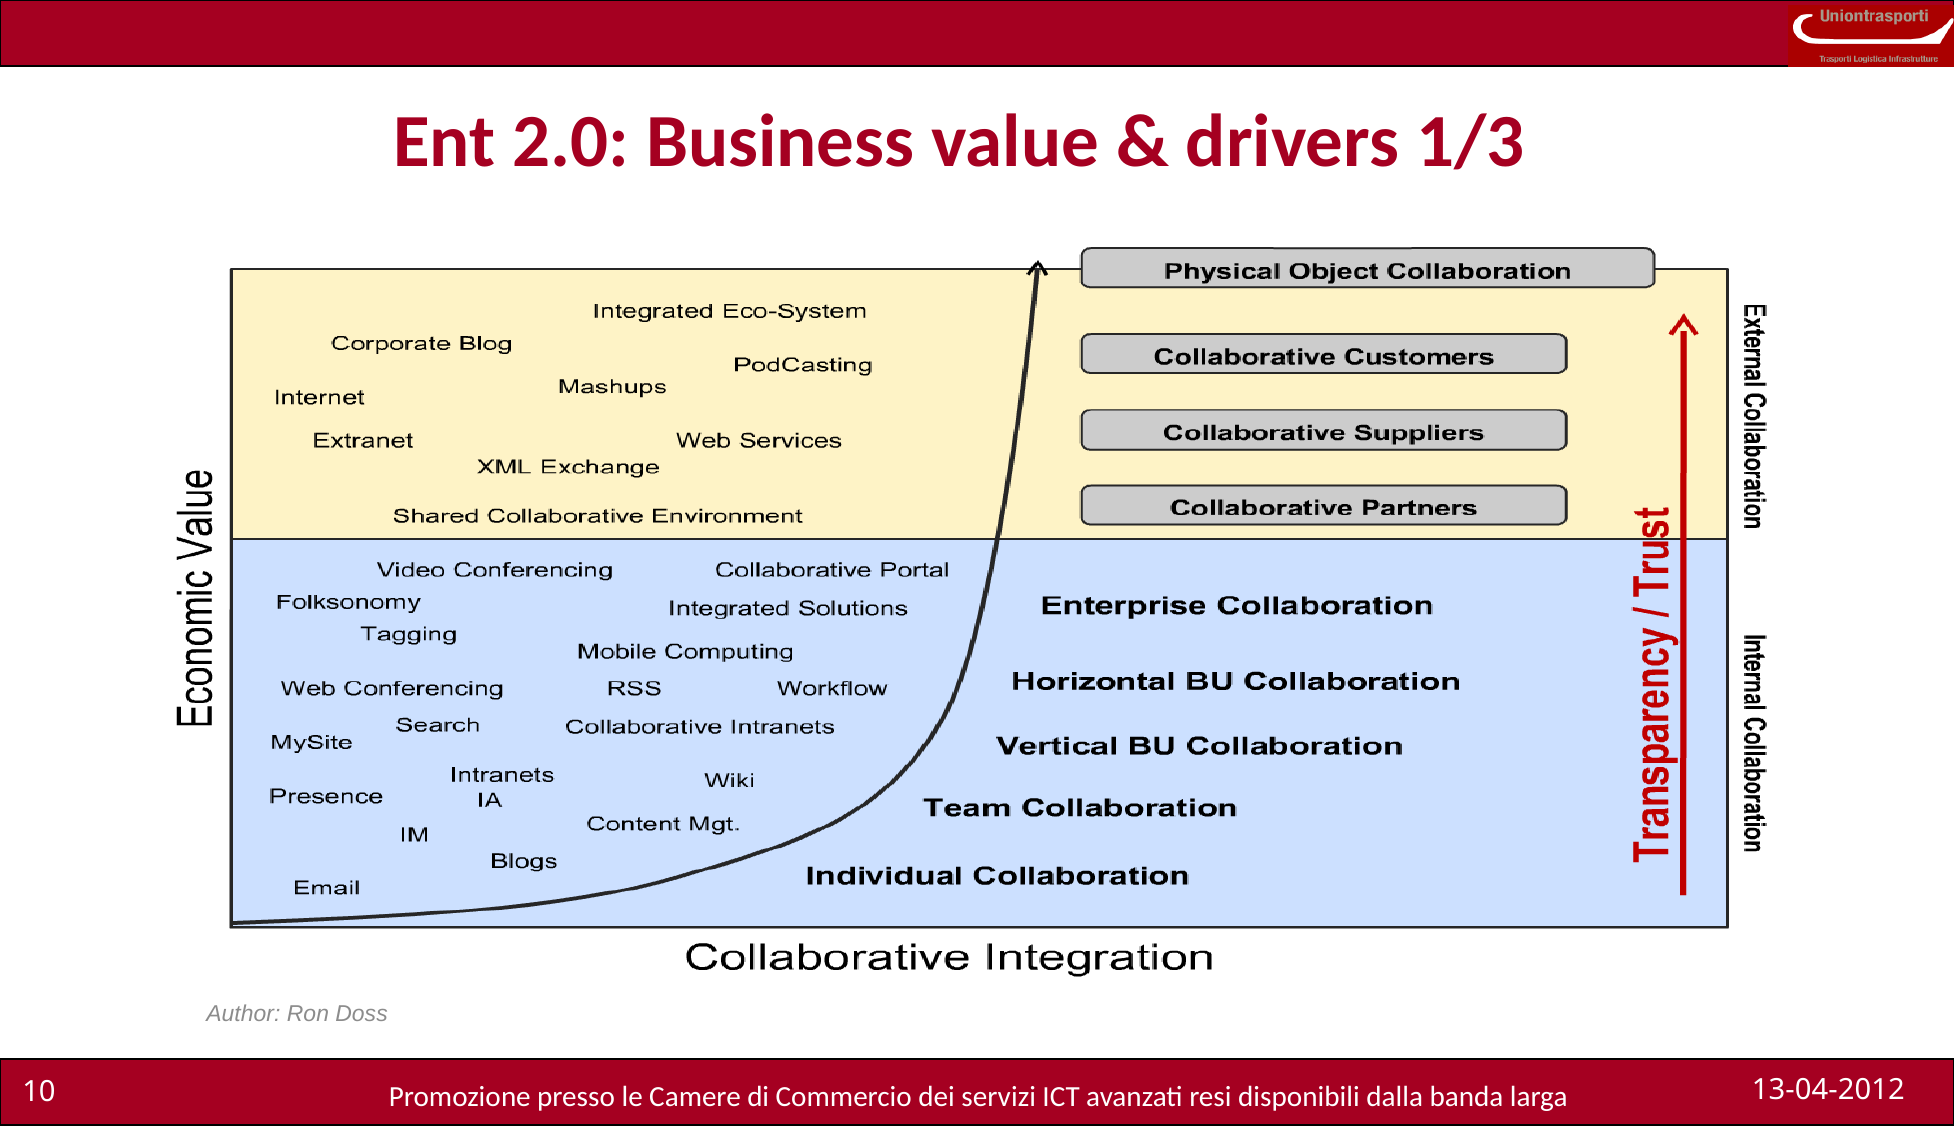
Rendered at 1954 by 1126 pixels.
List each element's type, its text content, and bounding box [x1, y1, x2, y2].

picture [154, 237, 1795, 984]
title Ent 2.0: Business value & drivers 1/3 [81, 74, 1838, 199]
text_box Author: Ron Doss [206, 998, 544, 1026]
picture [1788, 5, 1954, 67]
